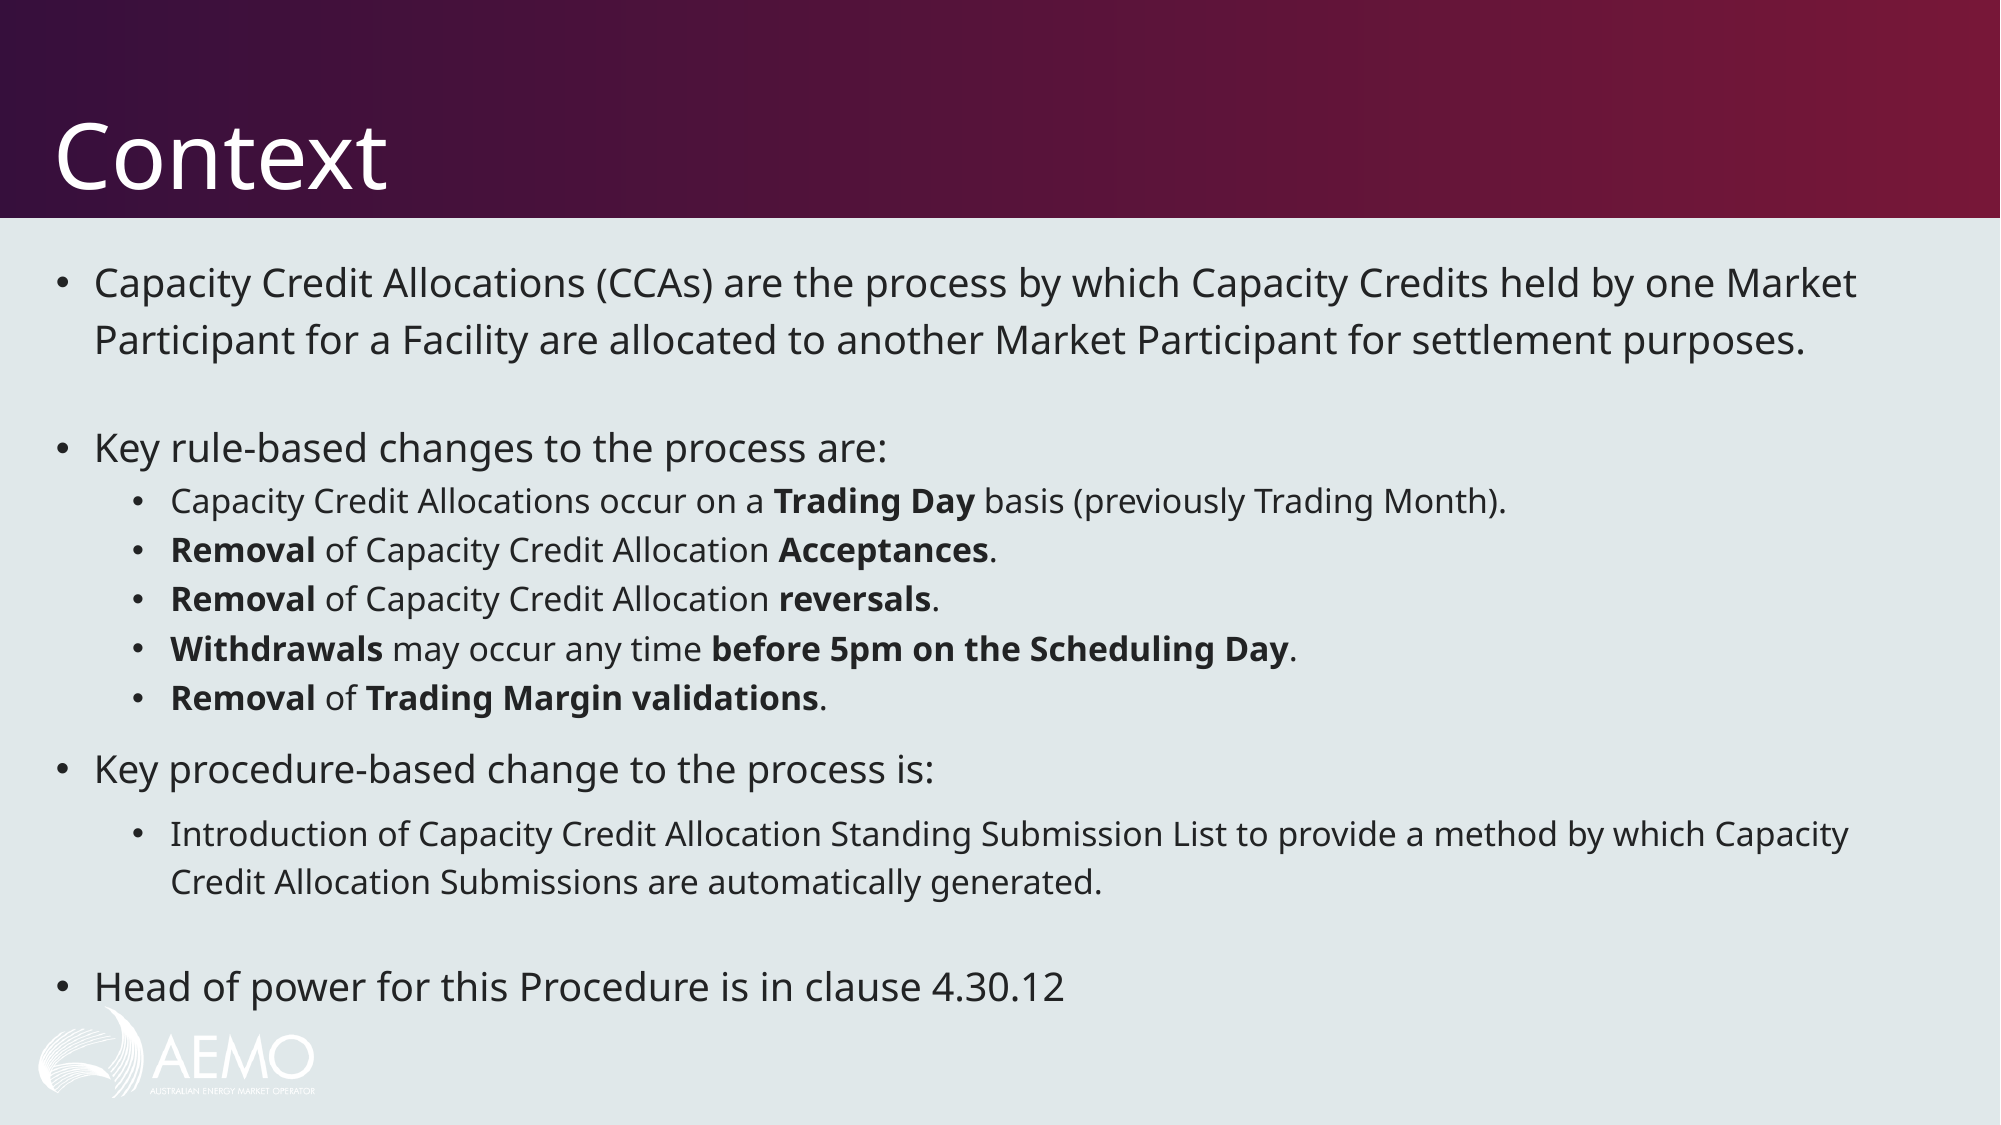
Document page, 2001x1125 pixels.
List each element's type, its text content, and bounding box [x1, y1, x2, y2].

list Capacity Credit Allocations (CCAs) are the process by which Capacity Credits held by one Market Participant for a Facility are allocated to another Market Participant for settlement purposes. Key rule-based changes to the process are: Capacity Credit Allocations occur on a Trading Day basis (previously Trading Month). Removal of Capacity Credit Allocation Acceptances. Removal of Capacity Credit Allocation reversals. Withdrawals may occur any time before 5pm on the Scheduling Day. Removal of Trading Margin validations. Key procedure-based change to the process is: Introduction of Capacity Credit Allocation Standing Submission List to provide a method by which Capacity Credit Allocation Submissions are automatically generated. Head of power for this Procedure is in clause 4.30.12 [40, 241, 1960, 1034]
picture [38, 1006, 315, 1098]
title Context [38, 22, 1516, 218]
